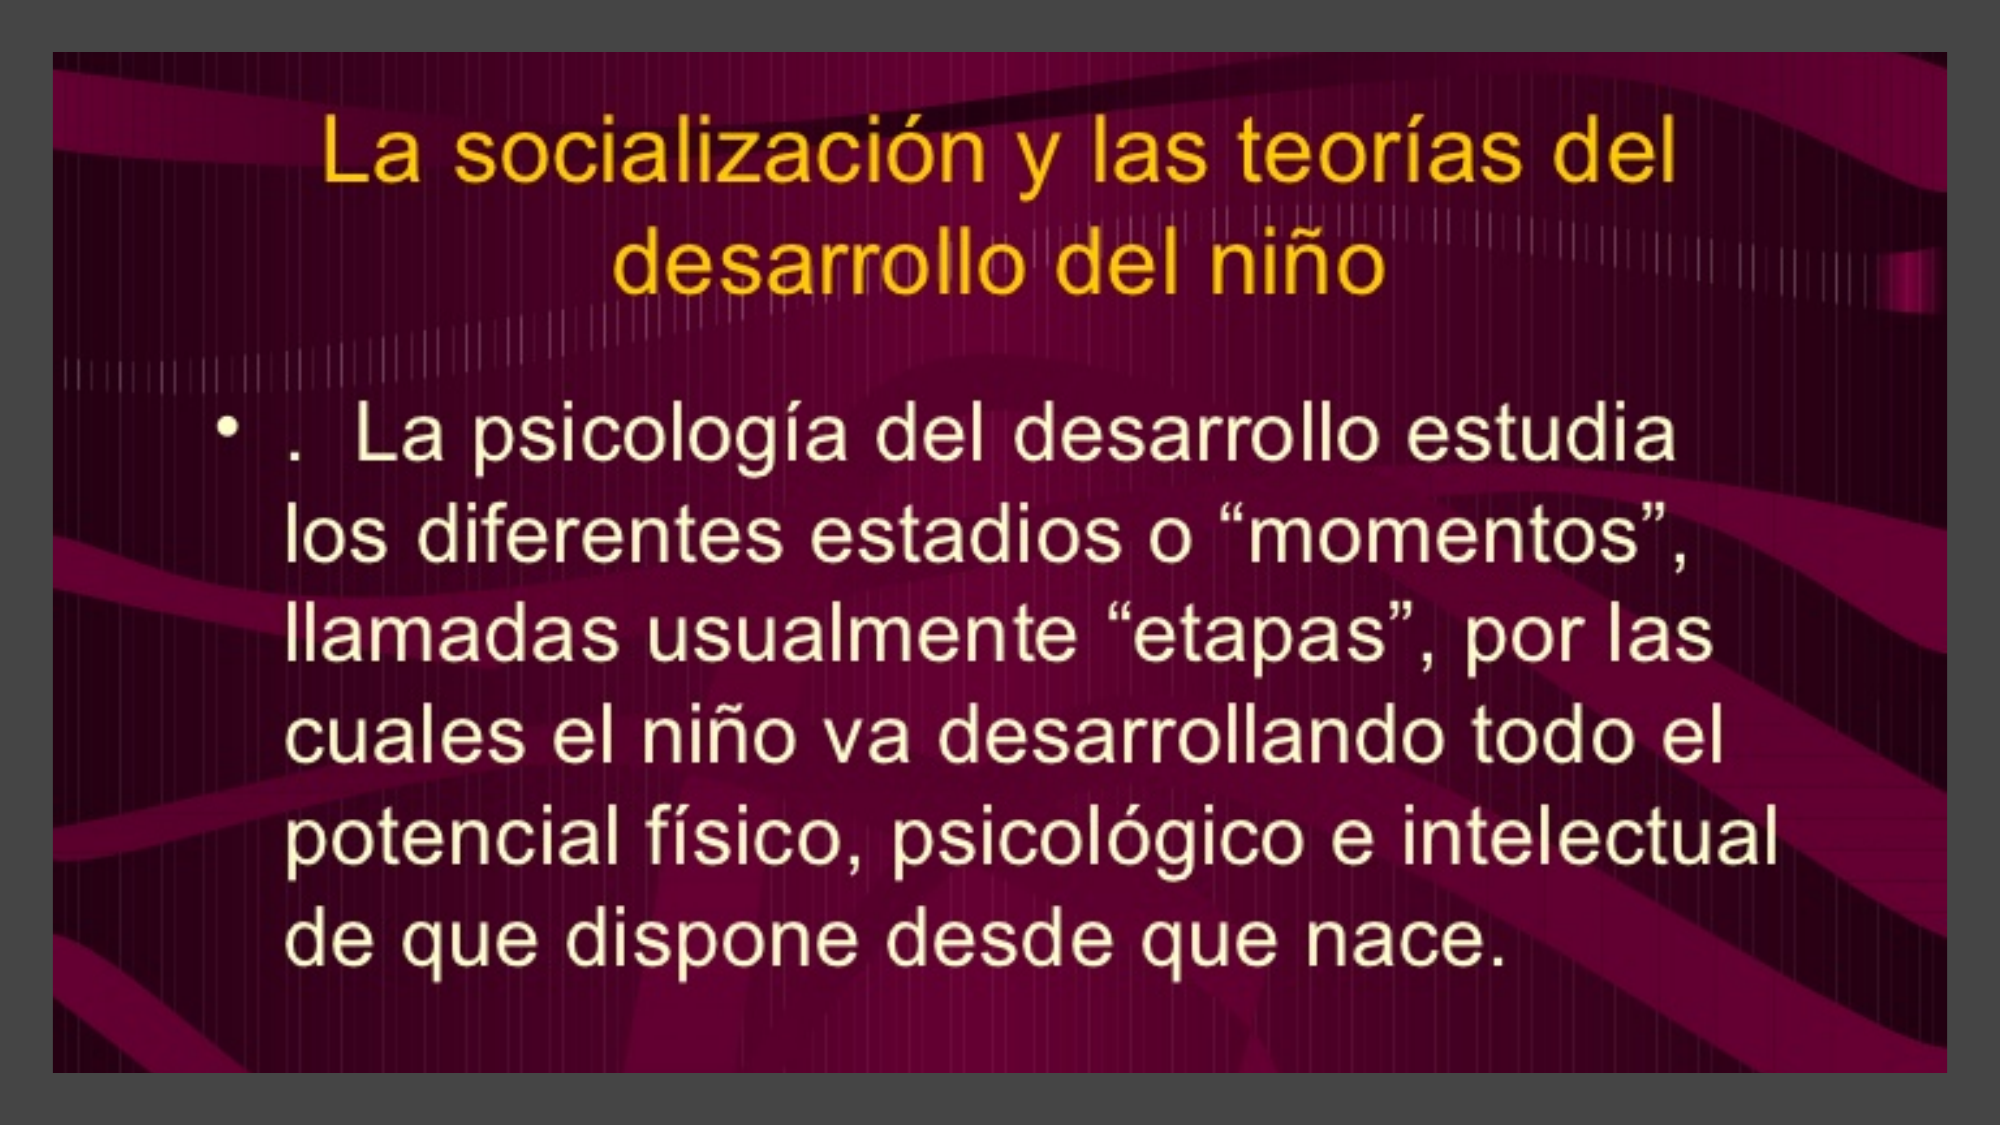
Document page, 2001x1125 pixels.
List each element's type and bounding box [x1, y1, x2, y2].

list [52, 52, 1948, 1073]
